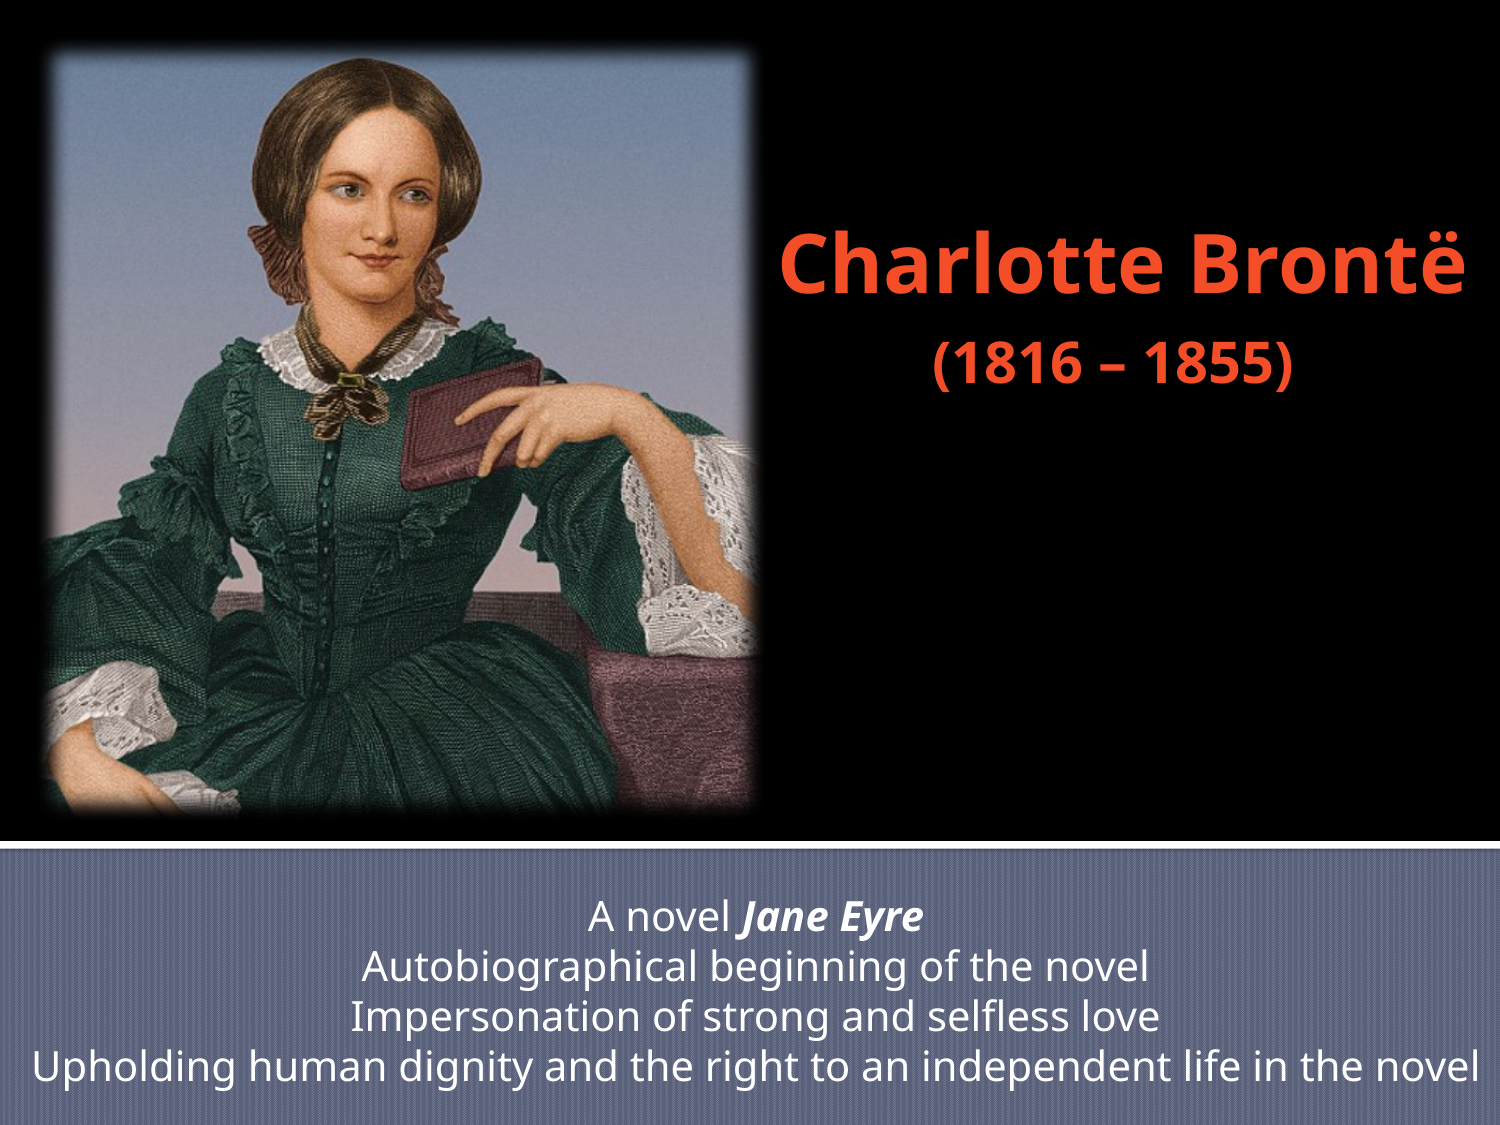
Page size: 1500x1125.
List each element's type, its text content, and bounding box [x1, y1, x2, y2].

picture [35, 35, 767, 821]
subtitle A novel Jane Eyre Autobiographical beginning of the novel Impersonation of strong and selfless love Upholding human dignity and the right to an independent life in the novel [0, 843, 1500, 1090]
title Charlotte Brontë (1816 – 1855) [771, 210, 1477, 486]
